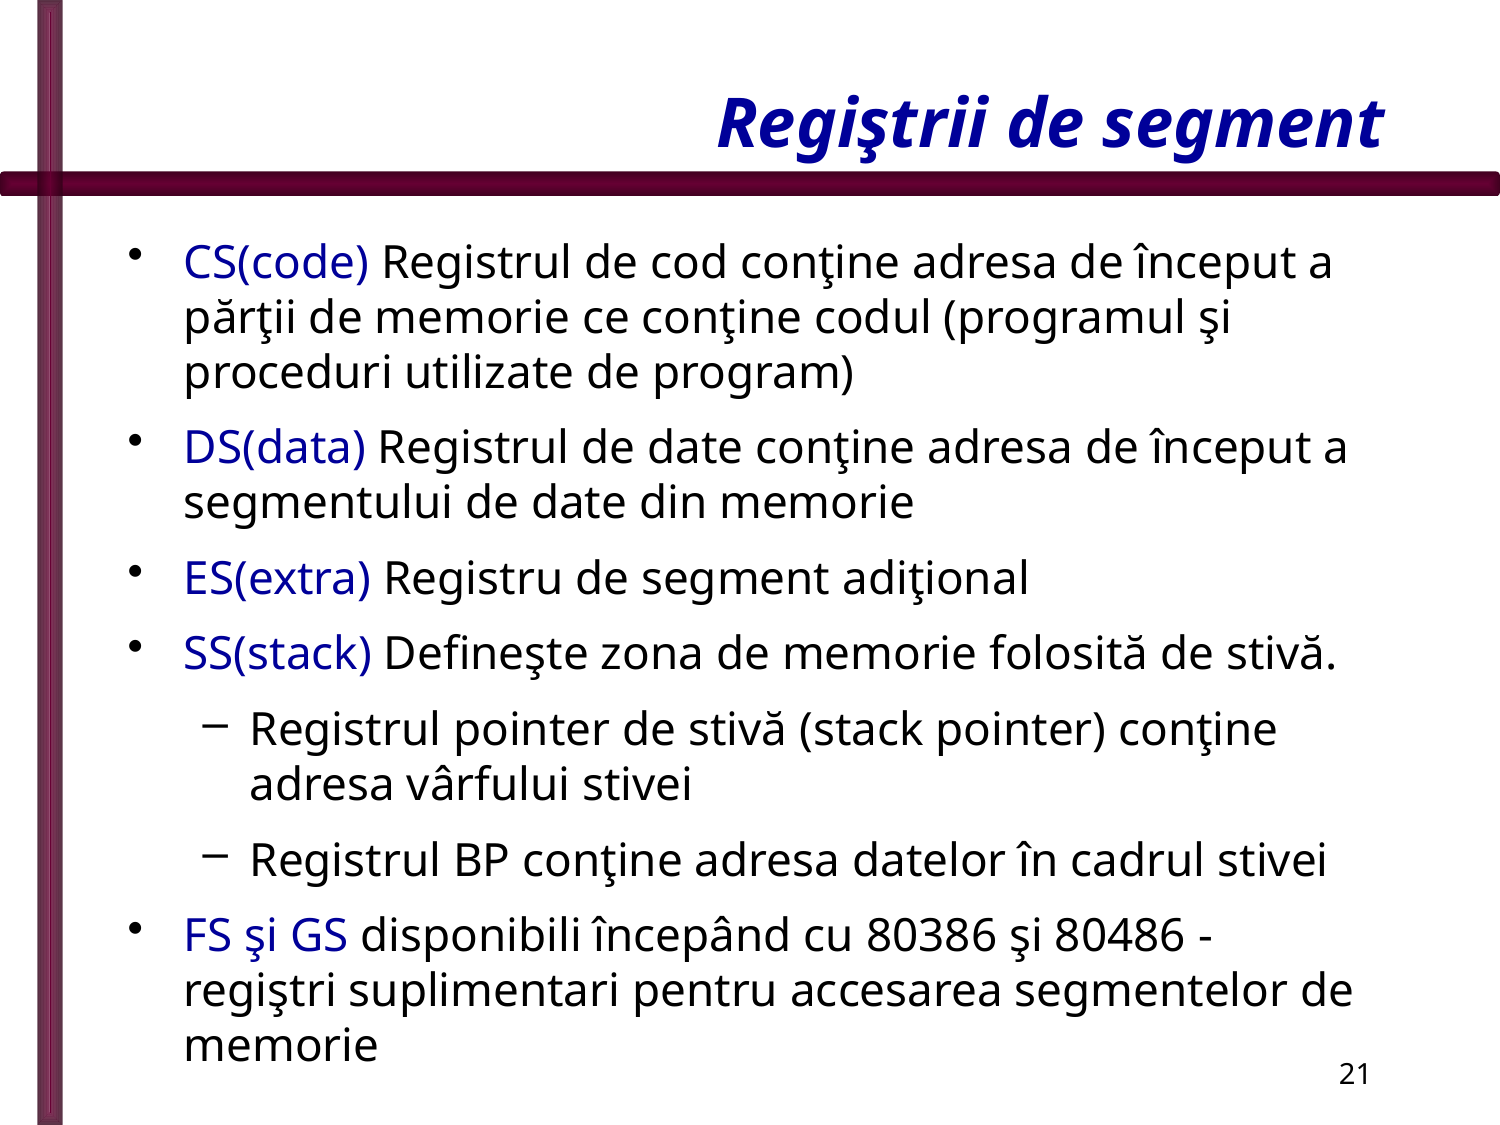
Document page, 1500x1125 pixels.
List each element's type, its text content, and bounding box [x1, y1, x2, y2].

title Regiştrii de segment [125, 24, 1400, 169]
list CS(code) Registrul de cod conţine adresa de început a părţii de memorie ce conţine codul (programul şi proceduri utilizate de program) DS(data) Registrul de date conţine adresa de început a segmentului de date din memorie ES(extra) Registru de segment adiţional SS(stack) Defineşte zona de memorie folosită de stivă. Registrul pointer de stivă (stack pointer) conţine adresa vârfului stivei Registrul BP conţine adresa datelor în cadrul stivei FS şi GS disponibili începând cu 80386 şi 80486 - regiştri suplimentari pentru accesarea segmentelor de memorie [112, 224, 1388, 1000]
slide_number 21 [1074, 1037, 1388, 1113]
